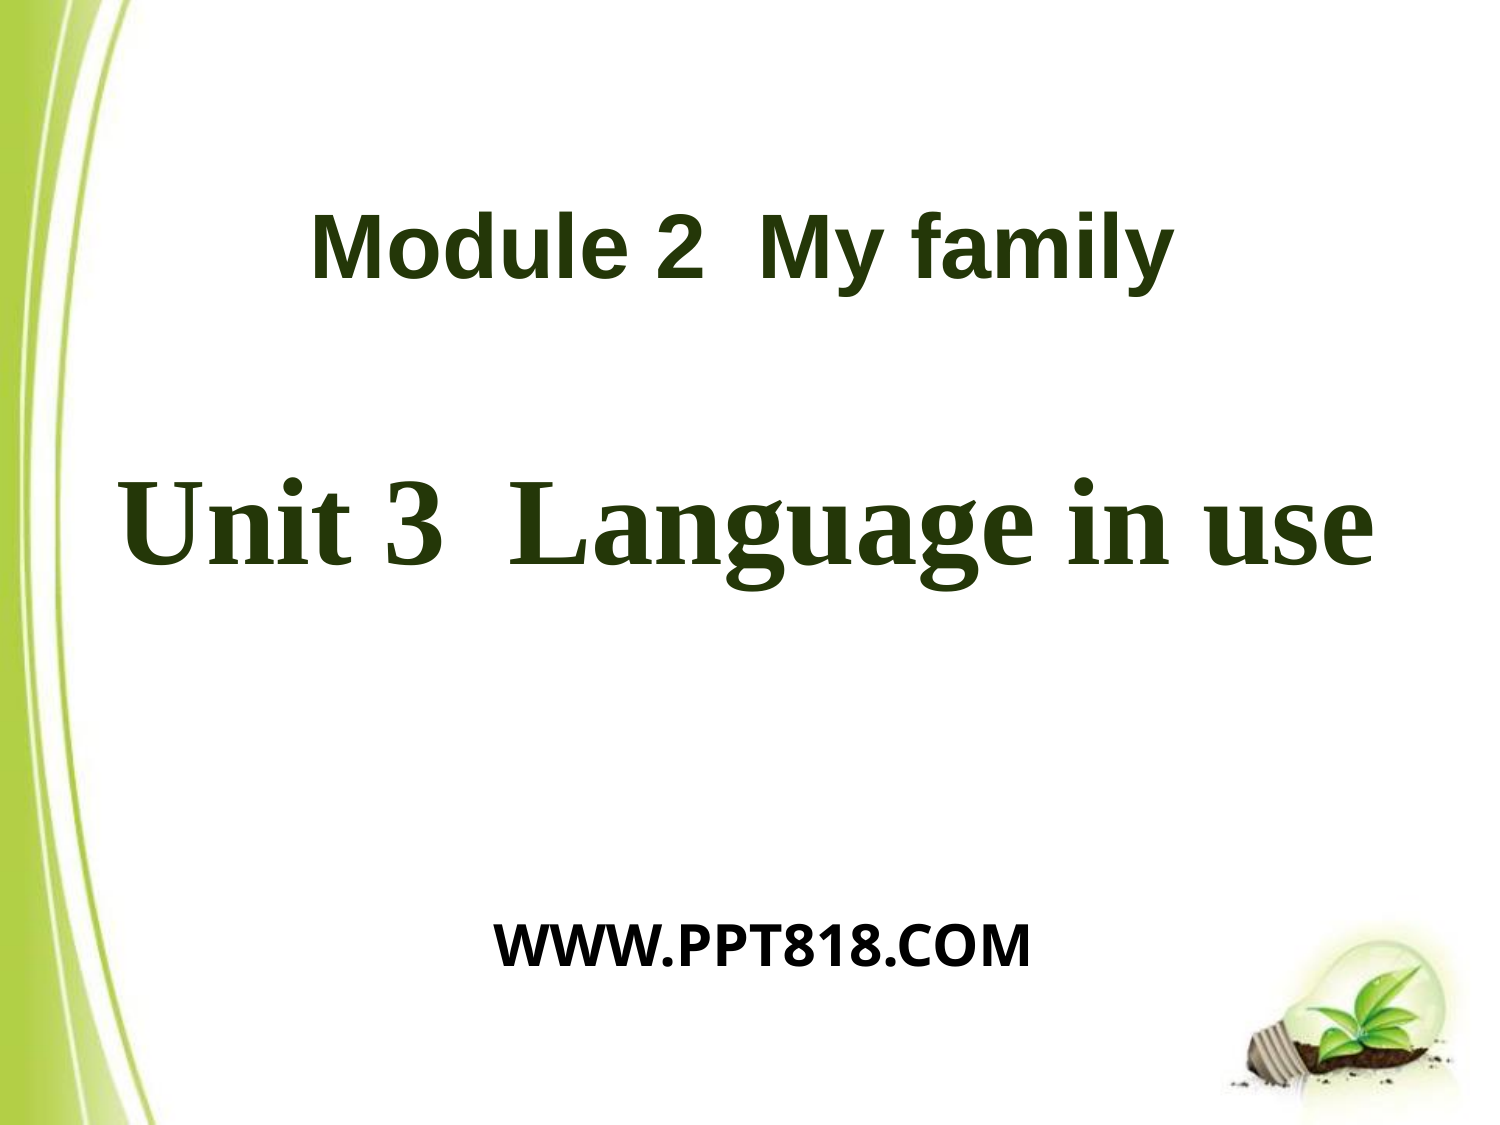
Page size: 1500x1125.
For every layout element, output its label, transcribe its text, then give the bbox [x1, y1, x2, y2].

text_box WWW.PPT818.COM [422, 893, 1105, 985]
text_box Unit 3 Language in use [100, 432, 1424, 598]
picture [0, 0, 1500, 1125]
text_box Module 2 My family [158, 179, 1328, 305]
